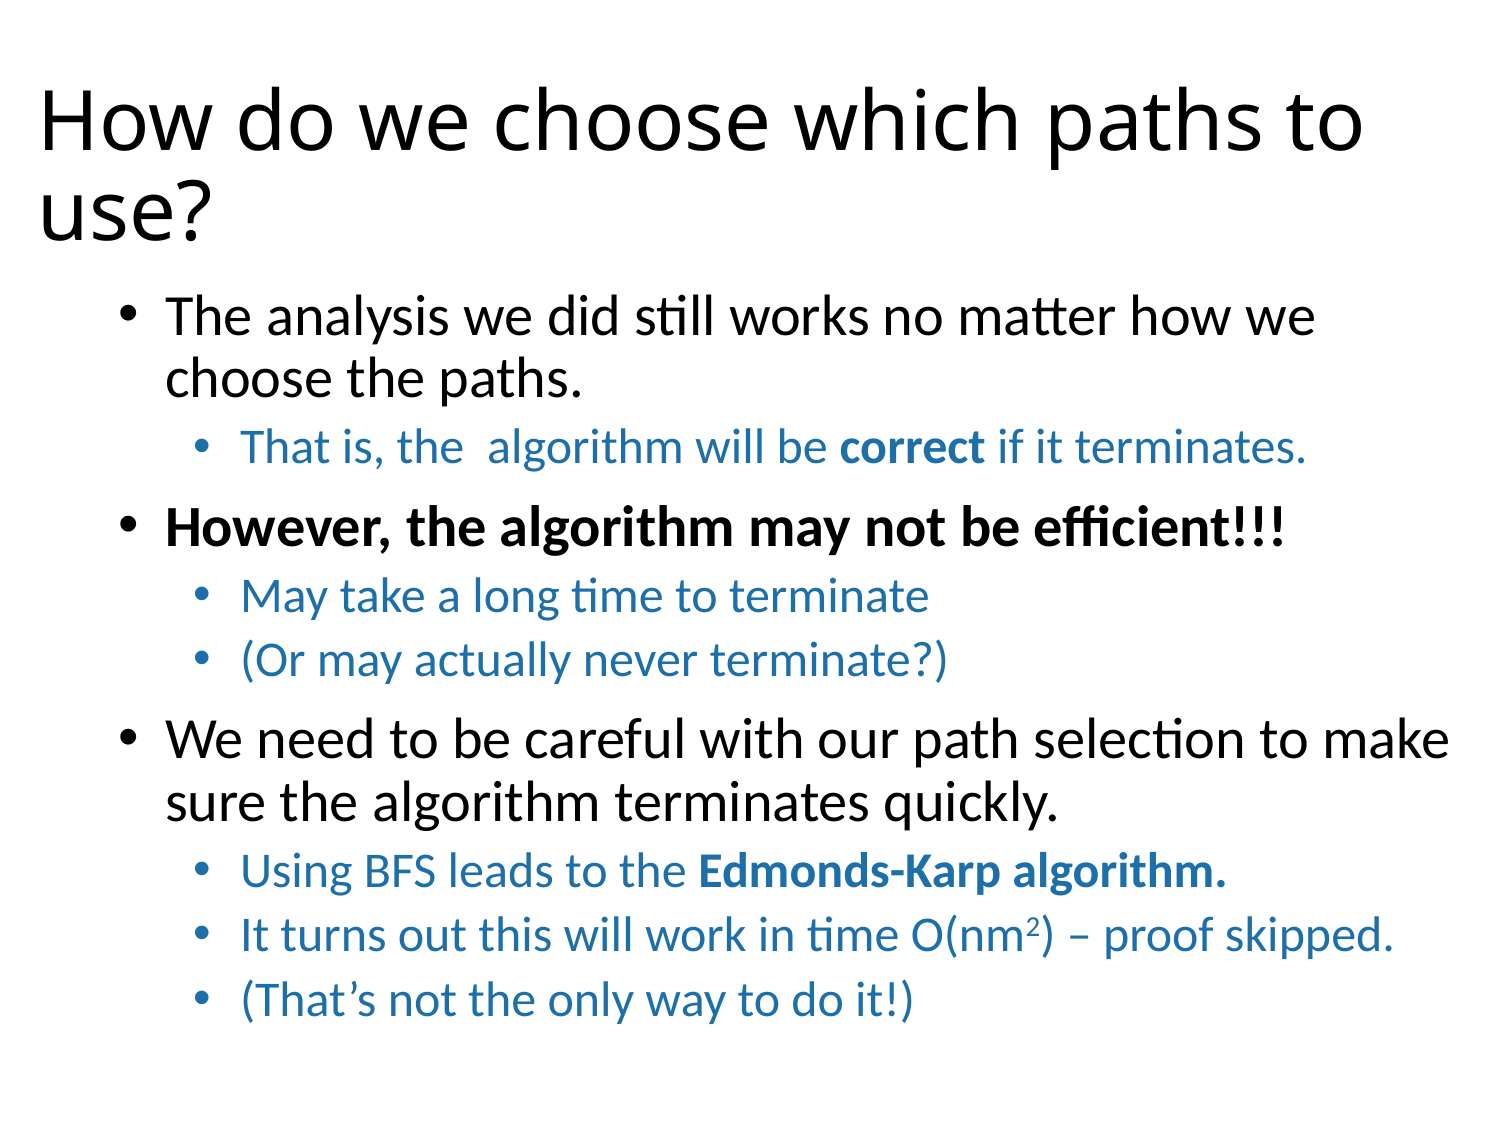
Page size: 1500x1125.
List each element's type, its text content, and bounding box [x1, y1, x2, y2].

title How do we choose which paths to use? [22, 59, 1420, 278]
list The analysis we did still works no matter how we choose the paths. That is, the algorithm will be correct if it terminates. However, the algorithm may not be efficient!!! May take a long time to terminate (Or may actually never terminate?) We need to be careful with our path selection to make sure the algorithm terminates quickly. Using BFS leads to the Edmonds-Karp algorithm. It turns out this will work in time O(nm2) – proof skipped. (That’s not the only way to do it!) [103, 277, 1480, 1100]
